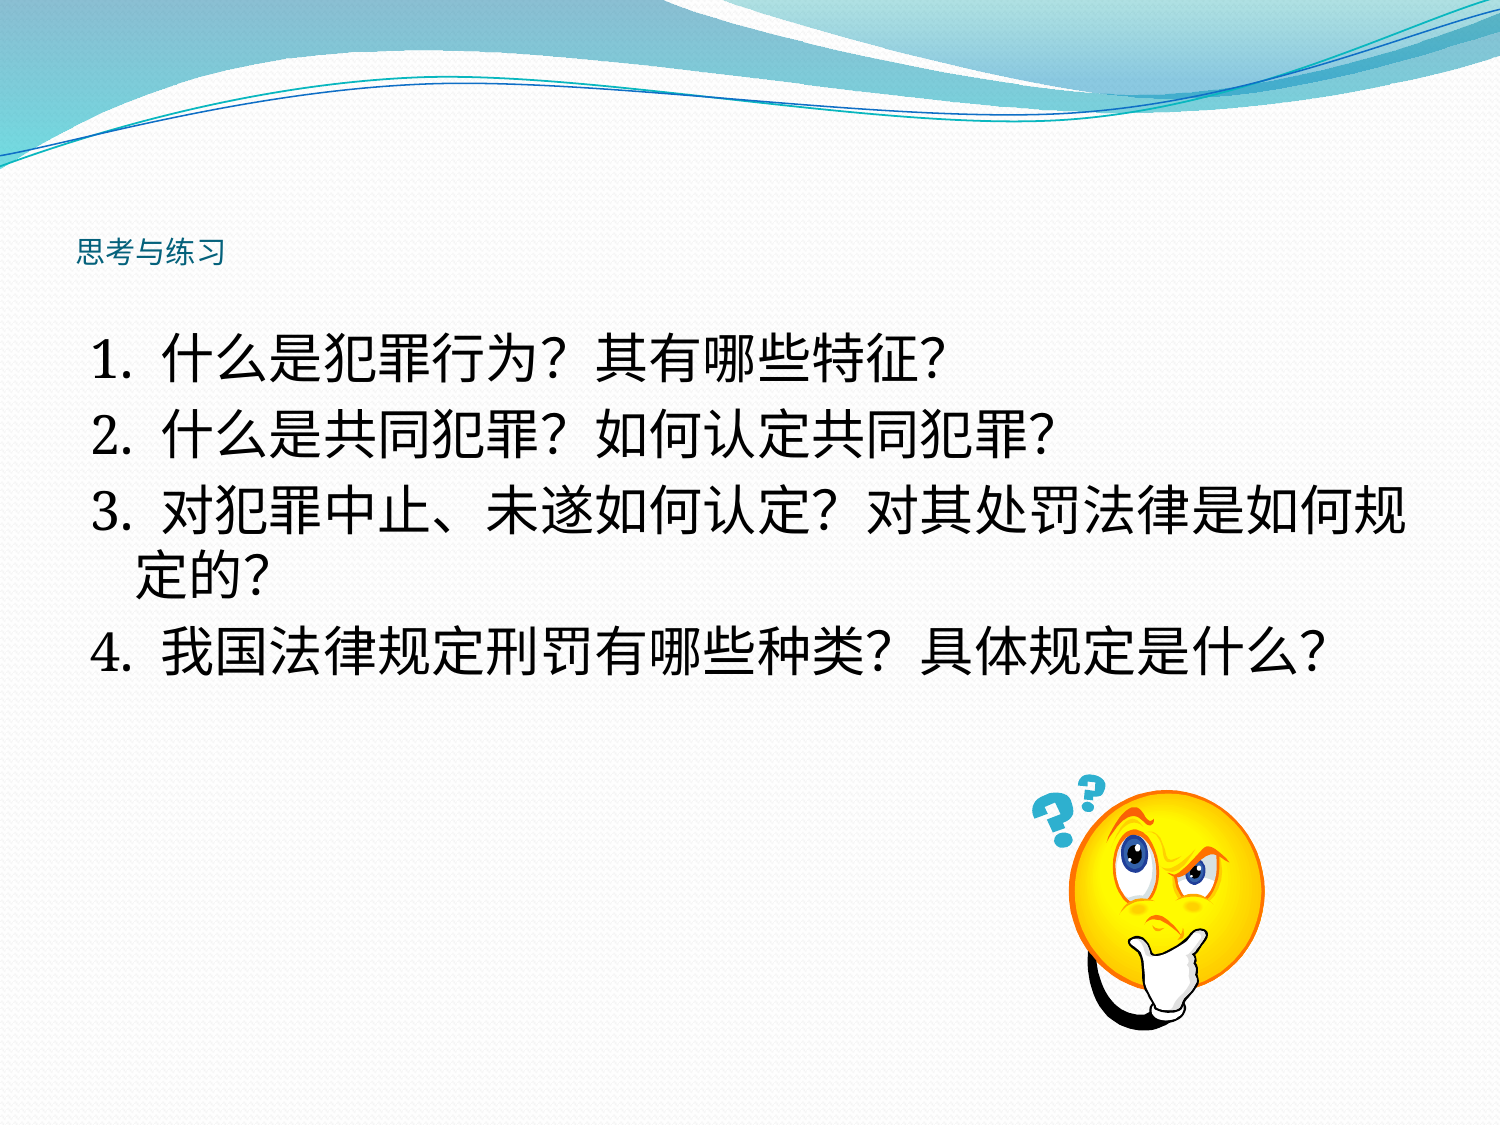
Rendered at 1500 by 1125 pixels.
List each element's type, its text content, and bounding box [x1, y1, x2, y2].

list 1. 什么是犯罪行为？其有哪些特征？ 2. 什么是共同犯罪？如何认定共同犯罪？ 3. 对犯罪中止、未遂如何认定？对其处罚法律是如何规定的？ 4. 我国法律规定刑罚有哪些种类？具体规定是什么？ [75, 317, 1425, 1038]
picture [1031, 773, 1266, 1032]
title 思考与练习 [75, 115, 1425, 270]
